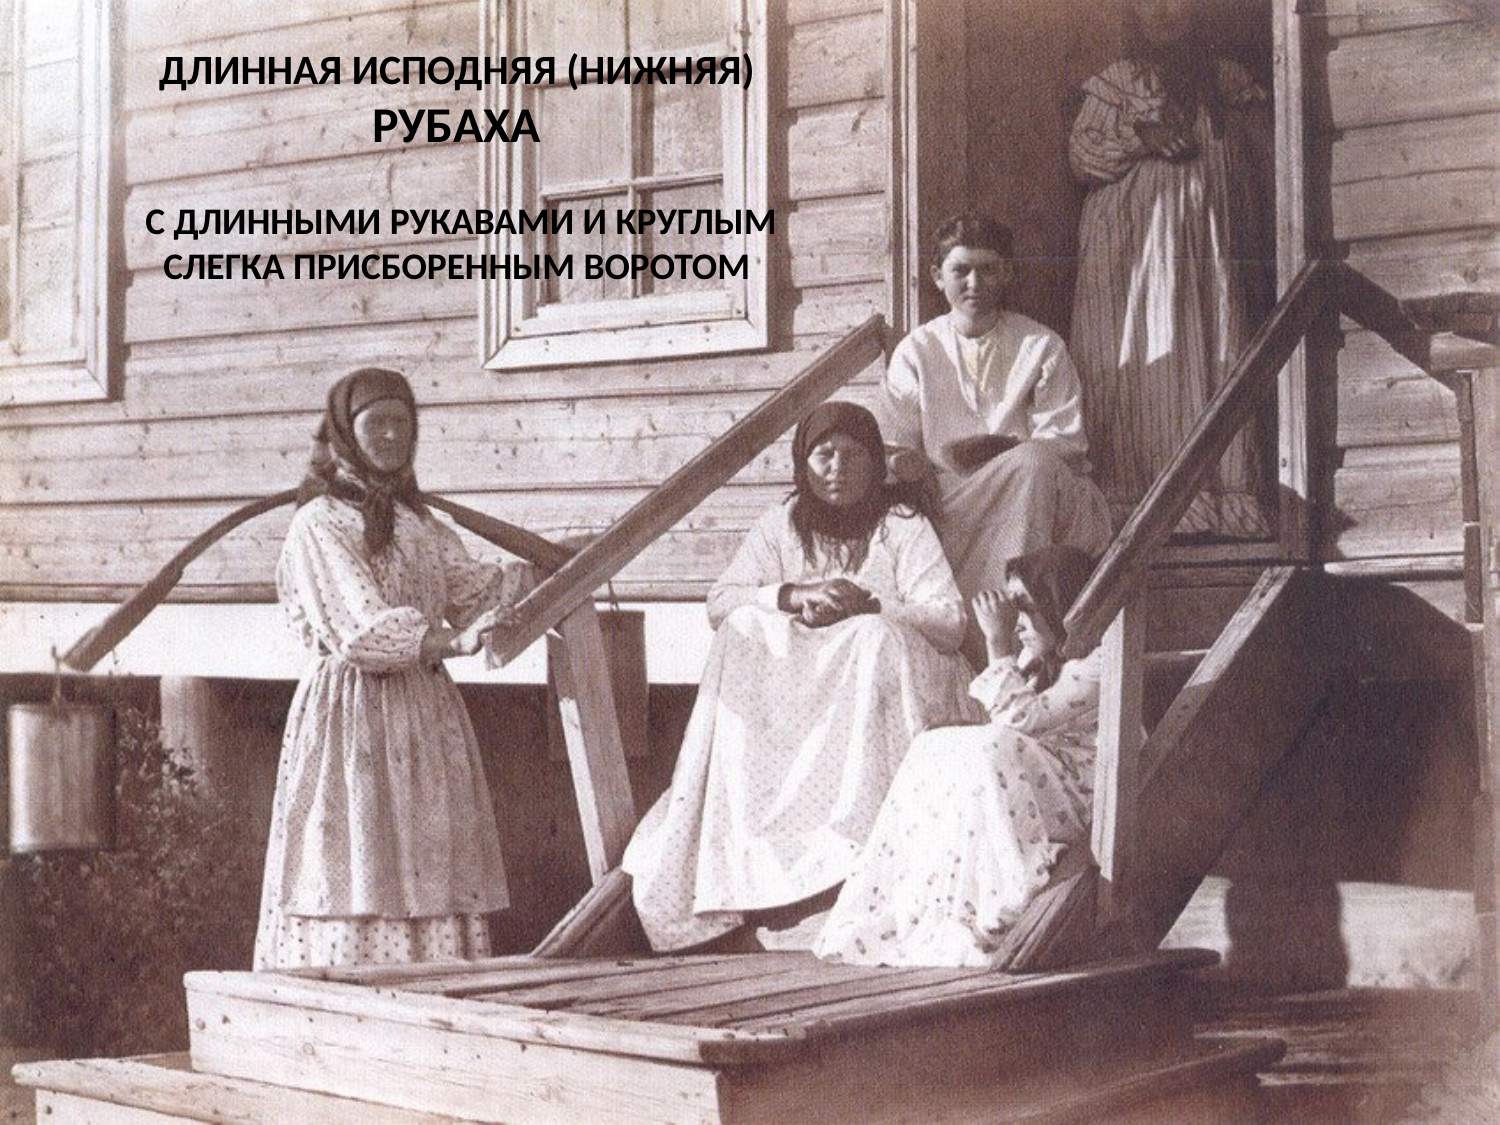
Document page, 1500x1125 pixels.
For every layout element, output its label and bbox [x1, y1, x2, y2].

list [0, 0, 1500, 1125]
